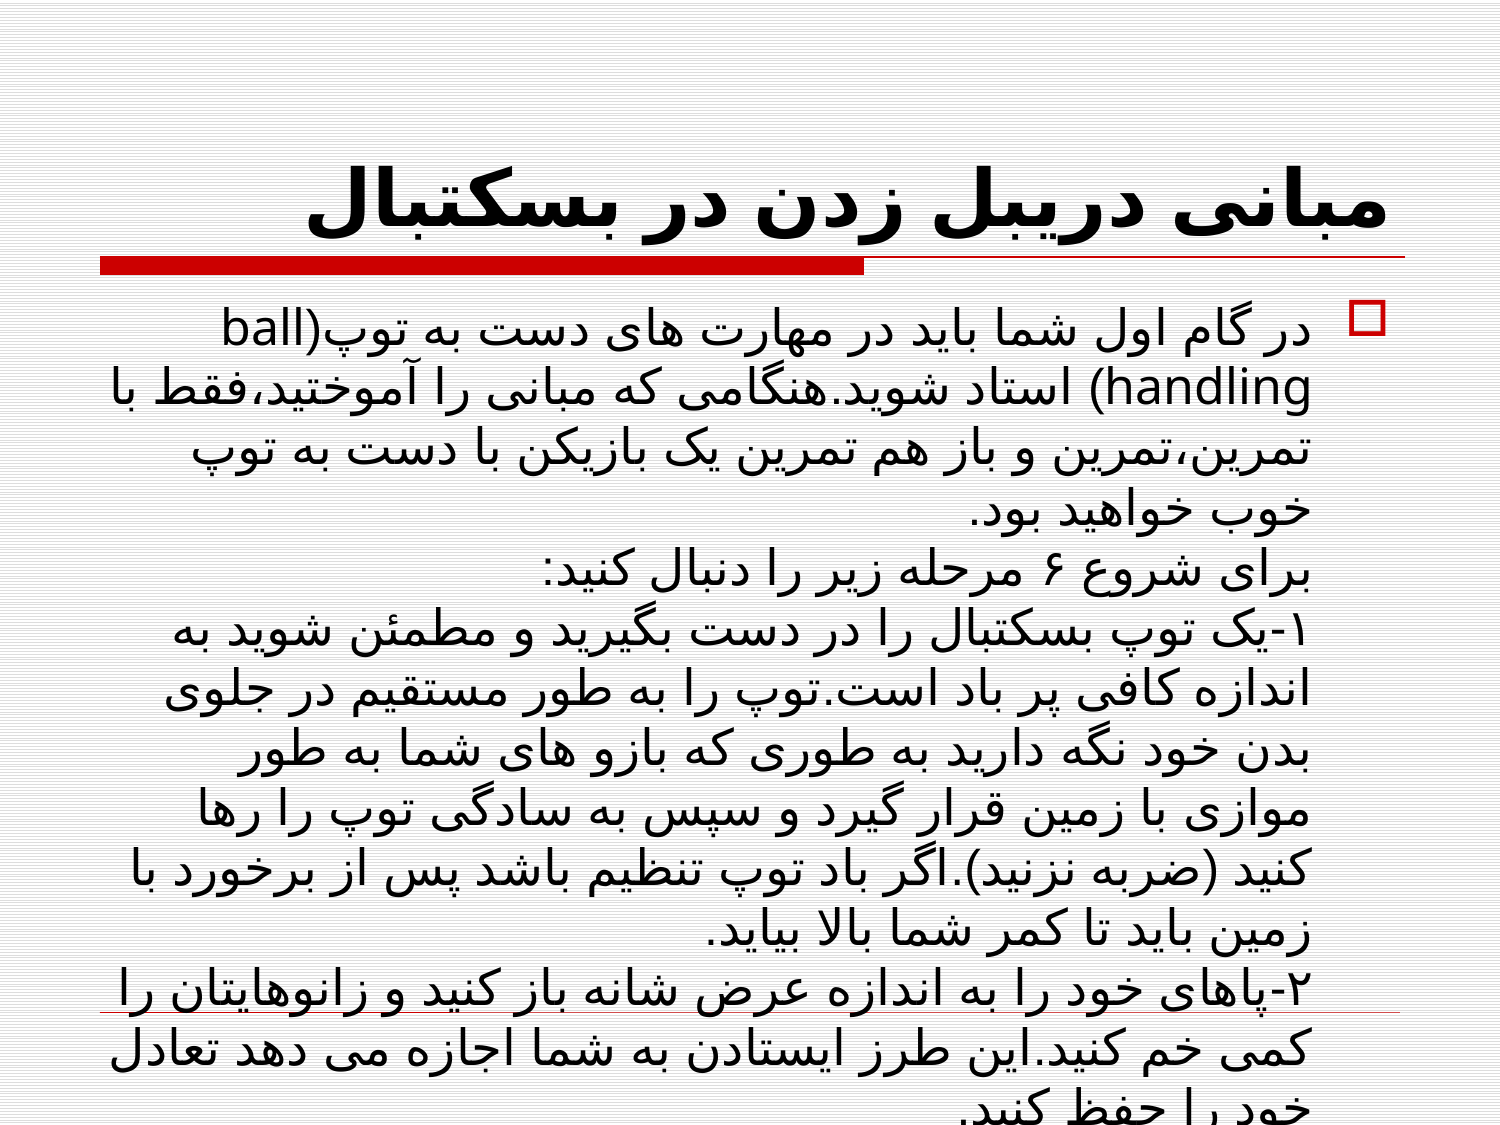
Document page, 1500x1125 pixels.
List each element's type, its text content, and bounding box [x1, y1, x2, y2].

list در گام اول شما باید در مهارت های دست به توپ(ball handling) استاد شوید.هنگامی که مبانی را آموختید،فقط با تمرین،تمرین و باز هم تمرین یک بازیکن با دست به توپ خوب خواهید بود. برای شروع ۶ مرحله زیر را دنبال کنید: ۱-یک توپ بسکتبال را در دست بگیرید و مطمئن شوید به اندازه کافی پر باد است.توپ را به طور مستقیم در جلوی بدن خود نگه دارید به طوری که بازو های شما به طور موازی با زمین قرار گیرد و سپس به سادگی توپ را رها کنید (ضربه نزنید).اگر باد توپ تنظیم باشد پس از برخورد با زمین باید تا کمر شما بالا بیاید. ۲-پاهای خود را به اندازه عرض شانه باز کنید و زانوهایتان را کمی خم کنید.این طرز ایستادن به شما اجازه می دهد تعادل خود را حفظ کنید. ۳-توپ را در دست غالب خود بگیرید. [92, 287, 1406, 988]
title مبانی دریبل زدن در بسکتبال [93, 49, 1407, 250]
